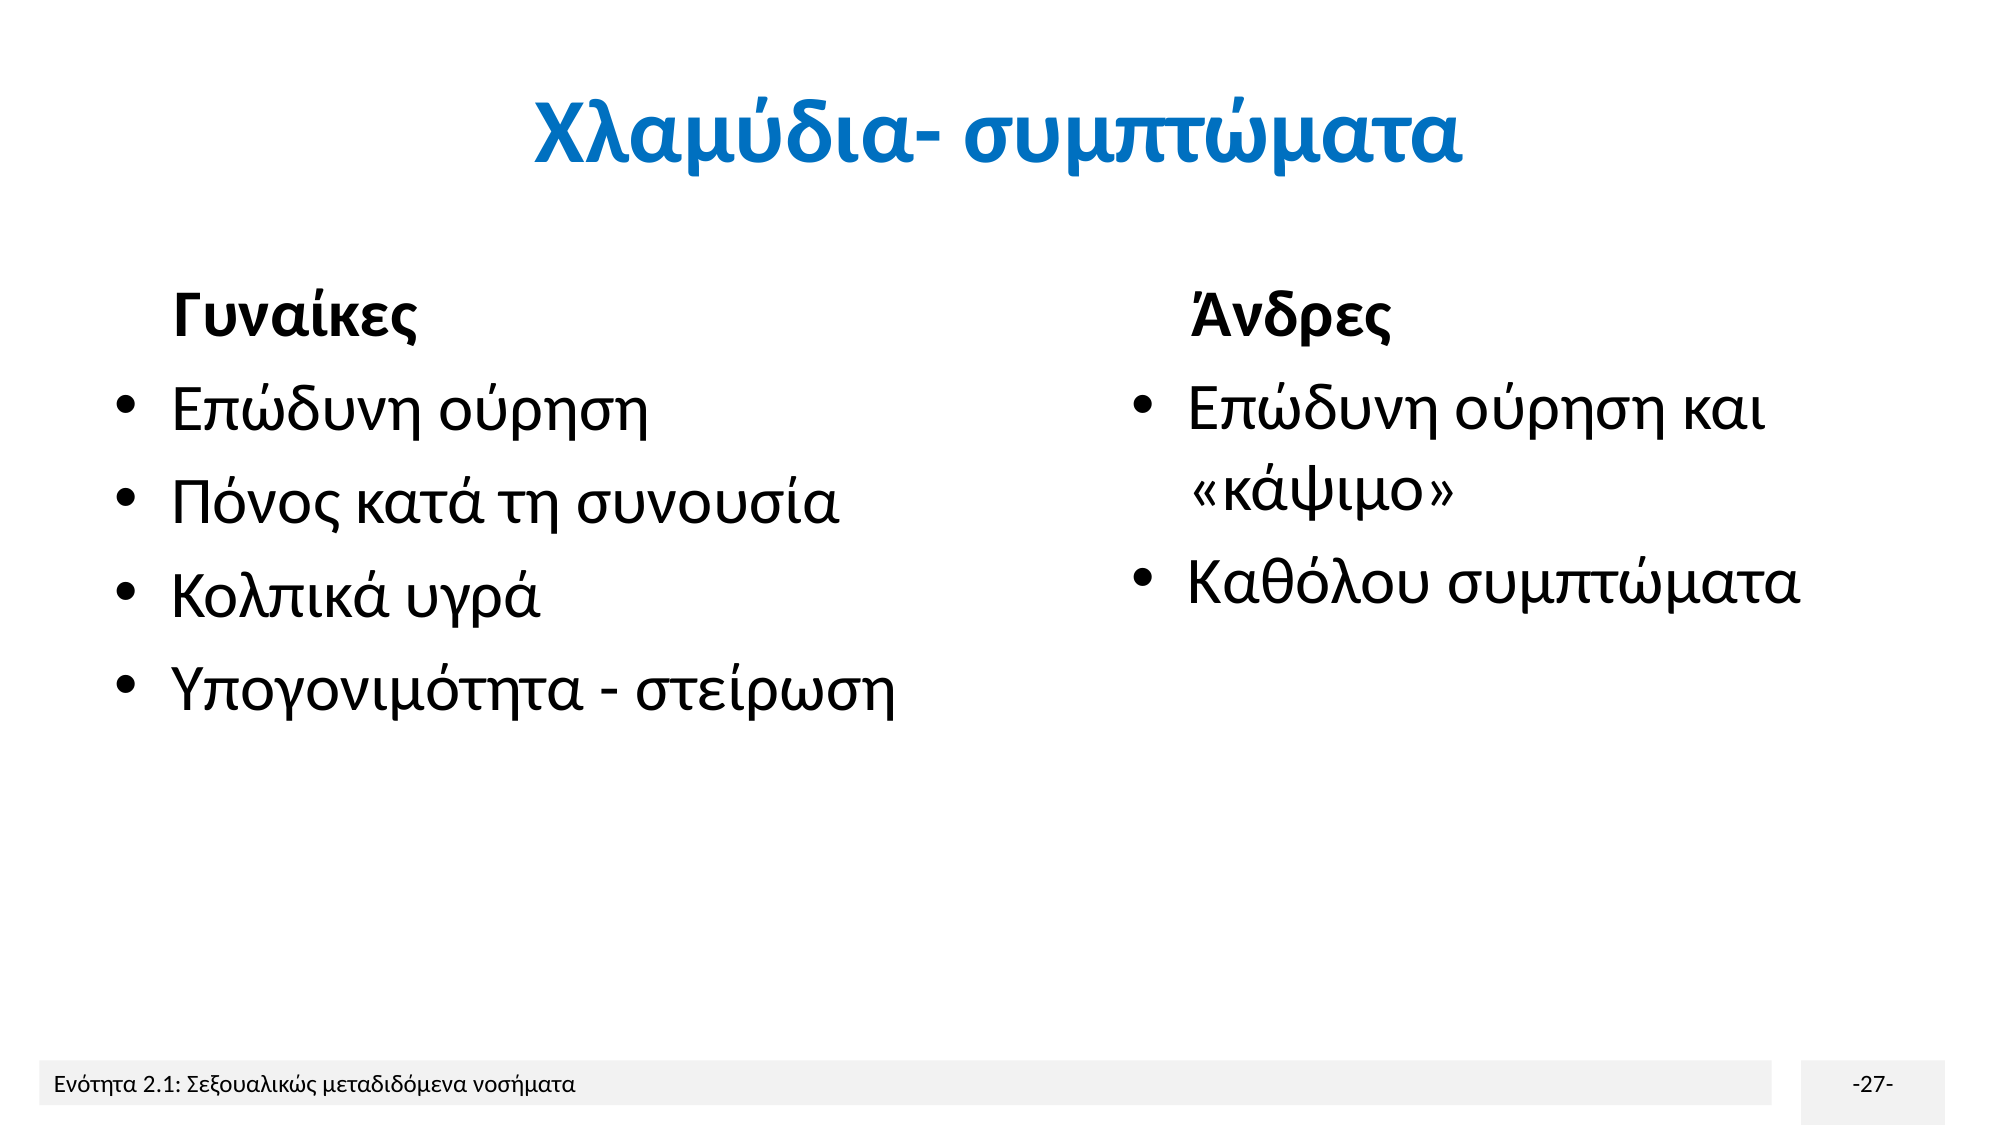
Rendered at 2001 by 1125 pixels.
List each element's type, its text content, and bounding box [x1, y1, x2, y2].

title Χλαμύδια- συμπτώματα [99, 45, 1900, 207]
list Γυναίκες Επώδυνη ούρηση Πόνος κατά τη συνουσία Κολπικά υγρά Υπογονιμότητα - στείρωση [99, 262, 1900, 1005]
list Άνδρες Επώδυνη ούρηση και «κάψιμο» Καθόλου συμπτώματα [1116, 262, 1875, 728]
